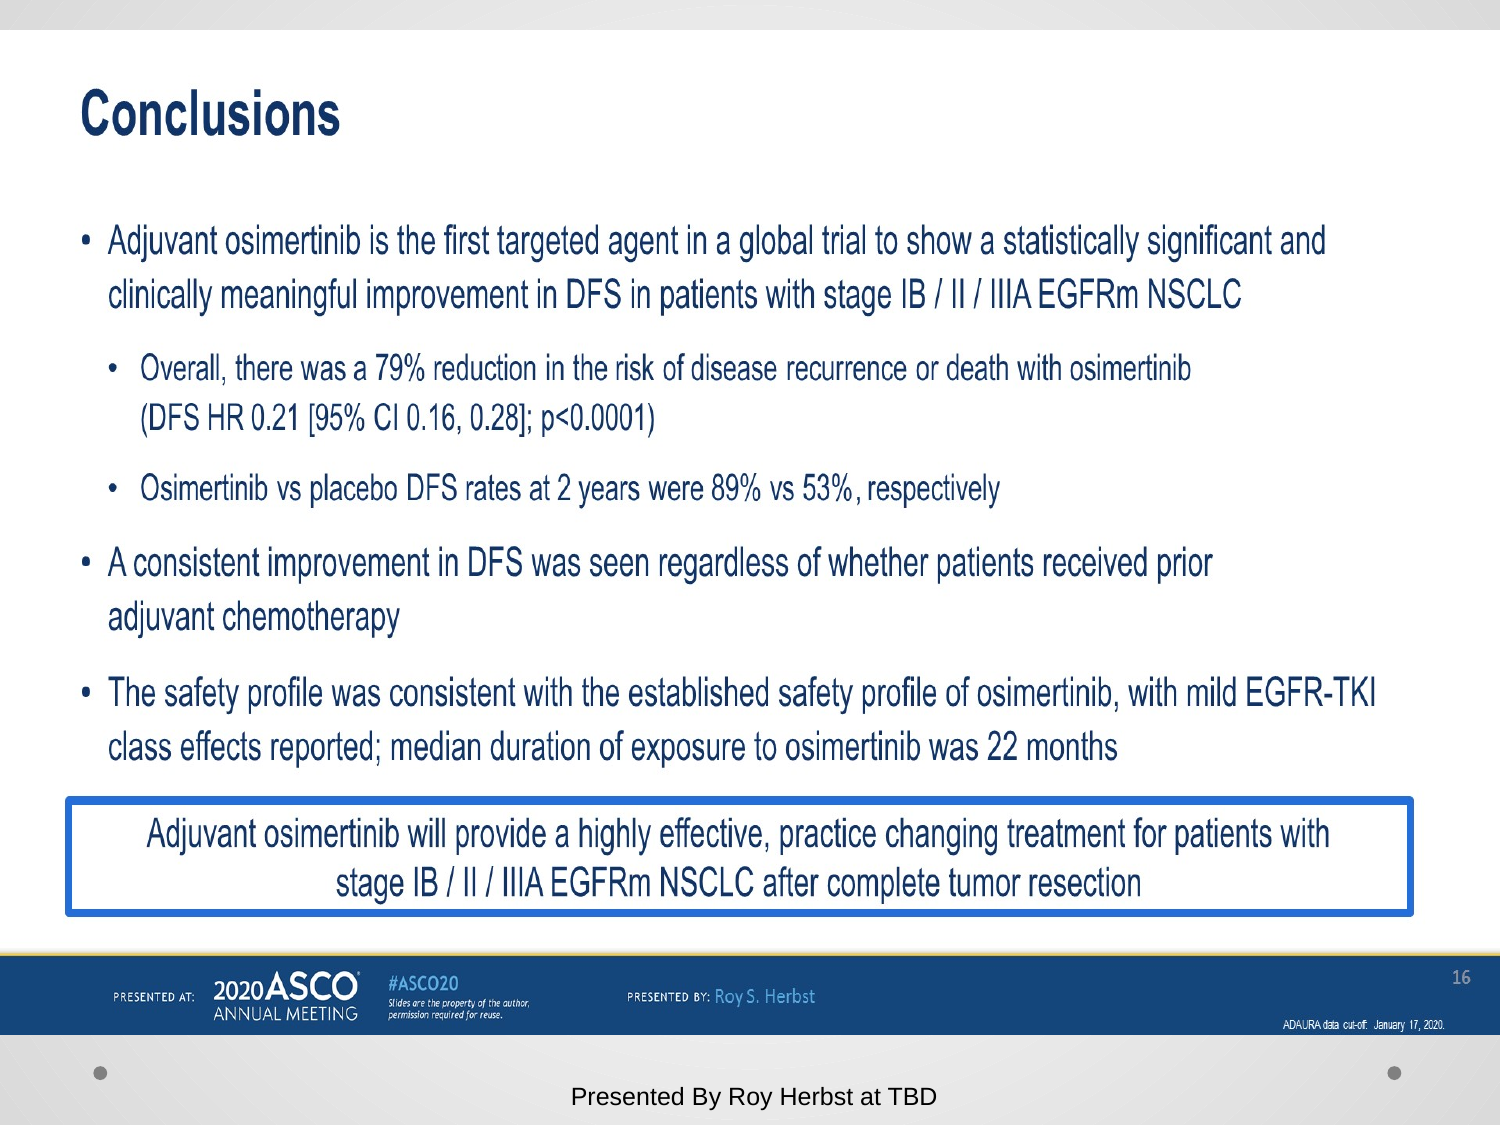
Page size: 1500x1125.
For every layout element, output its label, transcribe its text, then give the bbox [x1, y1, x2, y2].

picture [0, 30, 1500, 1036]
text_box Presented By Roy Herbst at TBD [29, 1062, 1480, 1125]
